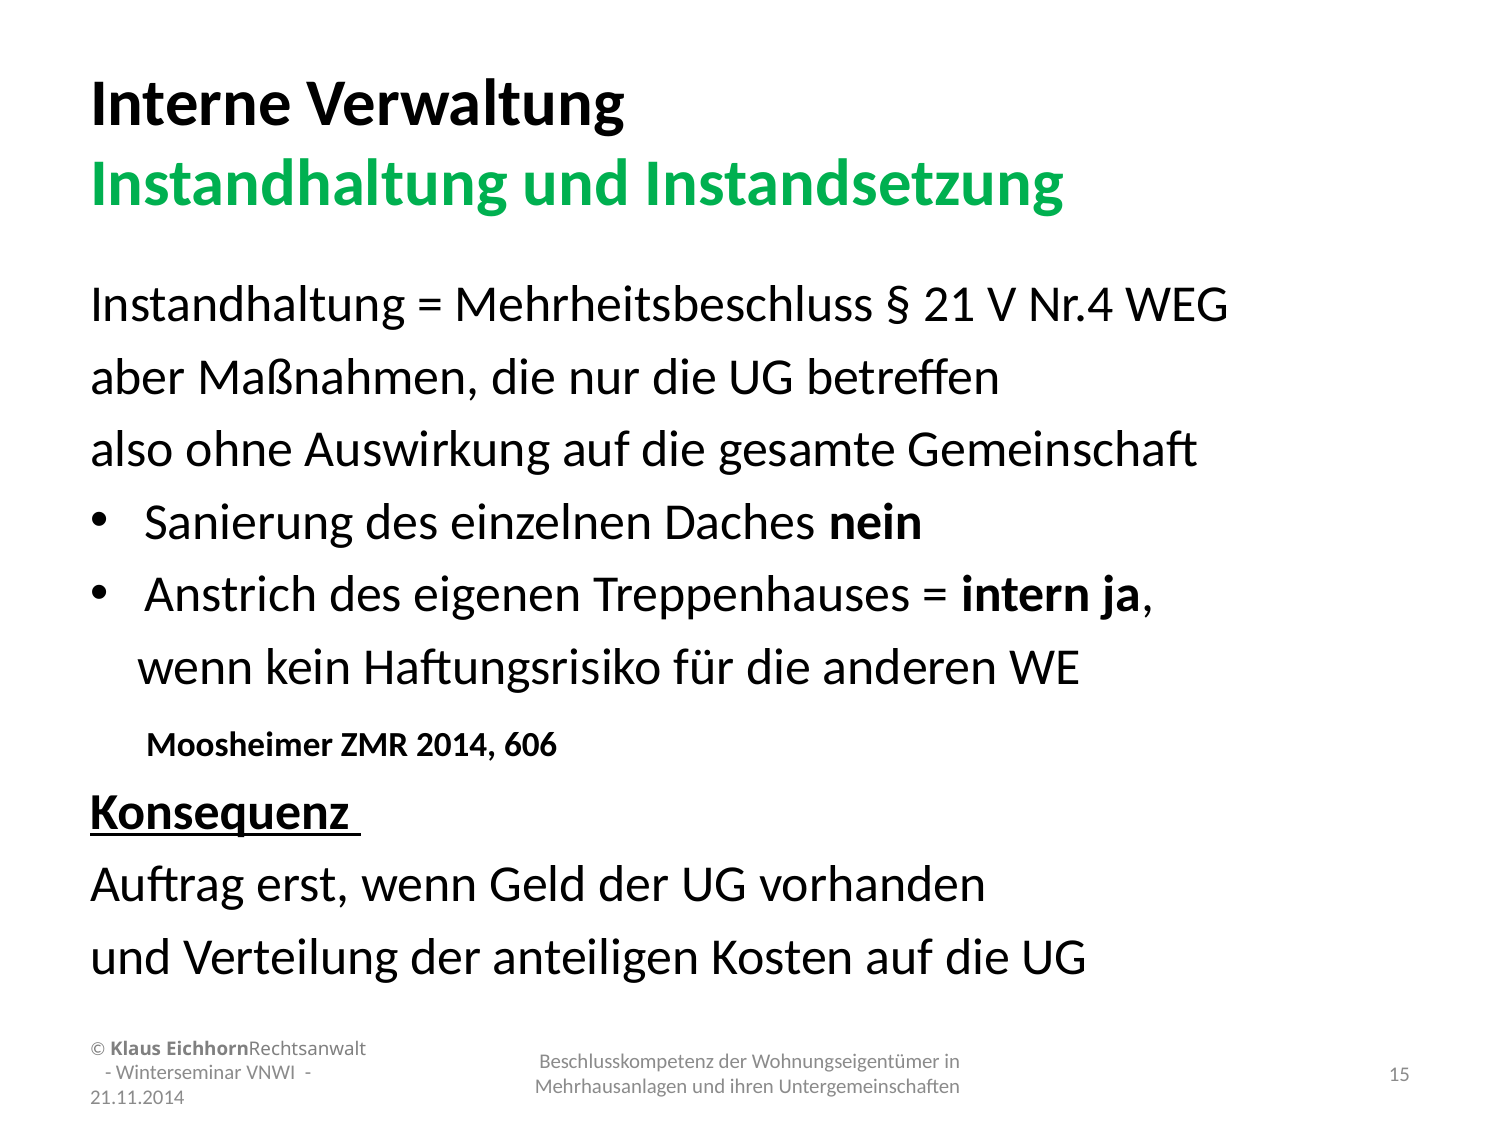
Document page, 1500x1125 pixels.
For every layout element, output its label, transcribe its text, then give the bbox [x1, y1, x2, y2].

list Instandhaltung = Mehrheitsbeschluss § 21 V Nr.4 WEG aber Maßnahmen, die nur die UG betreffen also ohne Auswirkung auf die gesamte Gemeinschaft Sanierung des einzelnen Daches nein Anstrich des eigenen Treppenhauses = intern ja, wenn kein Haftungsrisiko für die anderen WE Moosheimer ZMR 2014, 606 Konsequenz Auftrag erst, wenn Geld der UG vorhanden und Verteilung der anteiligen Kosten auf die UG [75, 262, 1425, 1005]
title Interne Verwaltung Instandhaltung und Instandsetzung [75, 45, 1425, 233]
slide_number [75, 1042, 425, 1103]
slide_number 15 [1074, 1042, 1425, 1103]
footer Beschlusskompetenz der Wohnungseigentümer in Mehrhausanlagen und ihren Untergemeinschaften [512, 1042, 988, 1103]
